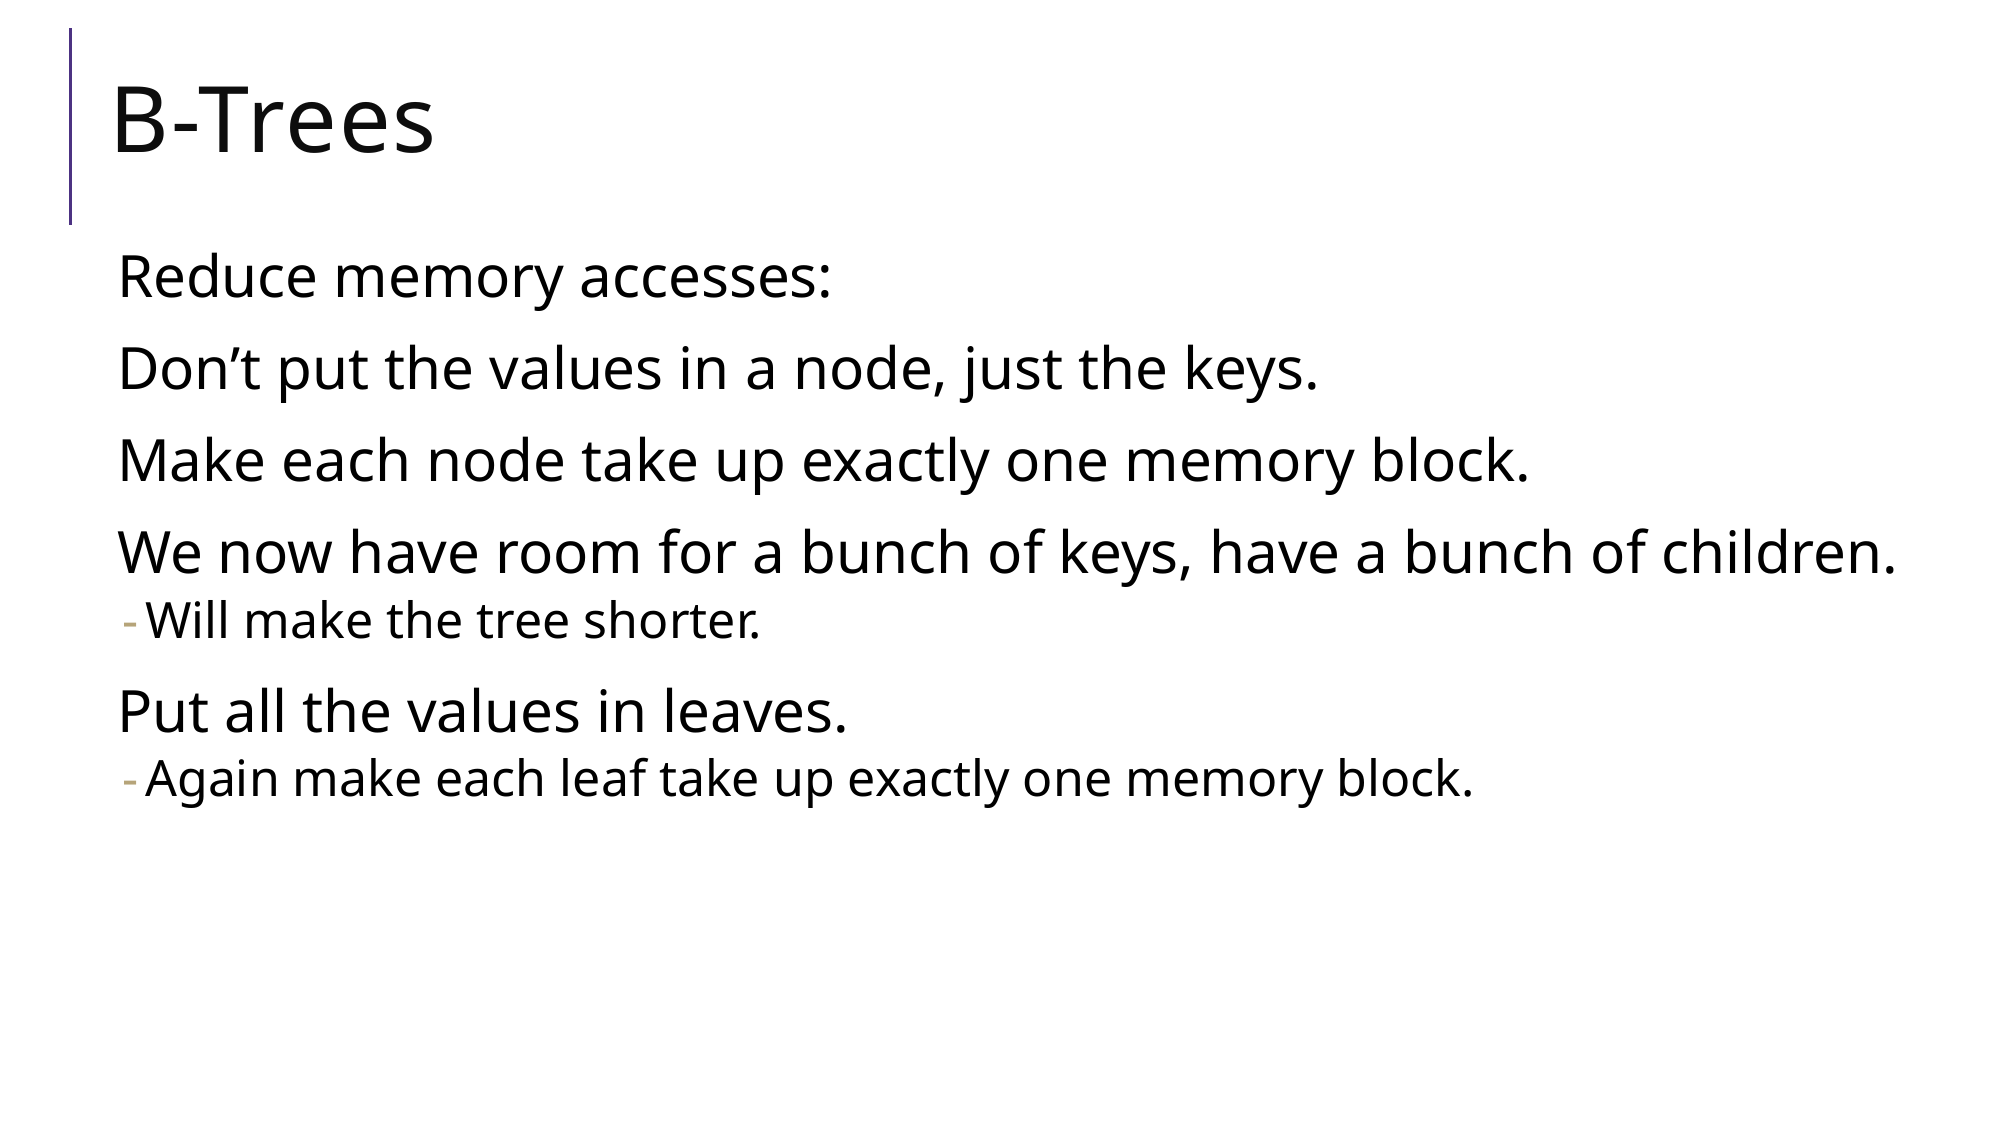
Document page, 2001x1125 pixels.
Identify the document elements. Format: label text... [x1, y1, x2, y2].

title B-Trees [94, 43, 1930, 210]
list Reduce memory accesses: Don’t put the values in a node, just the keys. Make each node take up exactly one memory block. We now have room for a bunch of keys, have a bunch of children. Will make the tree shorter. Put all the values in leaves. Again make each leaf take up exactly one memory block. [94, 240, 1930, 1035]
